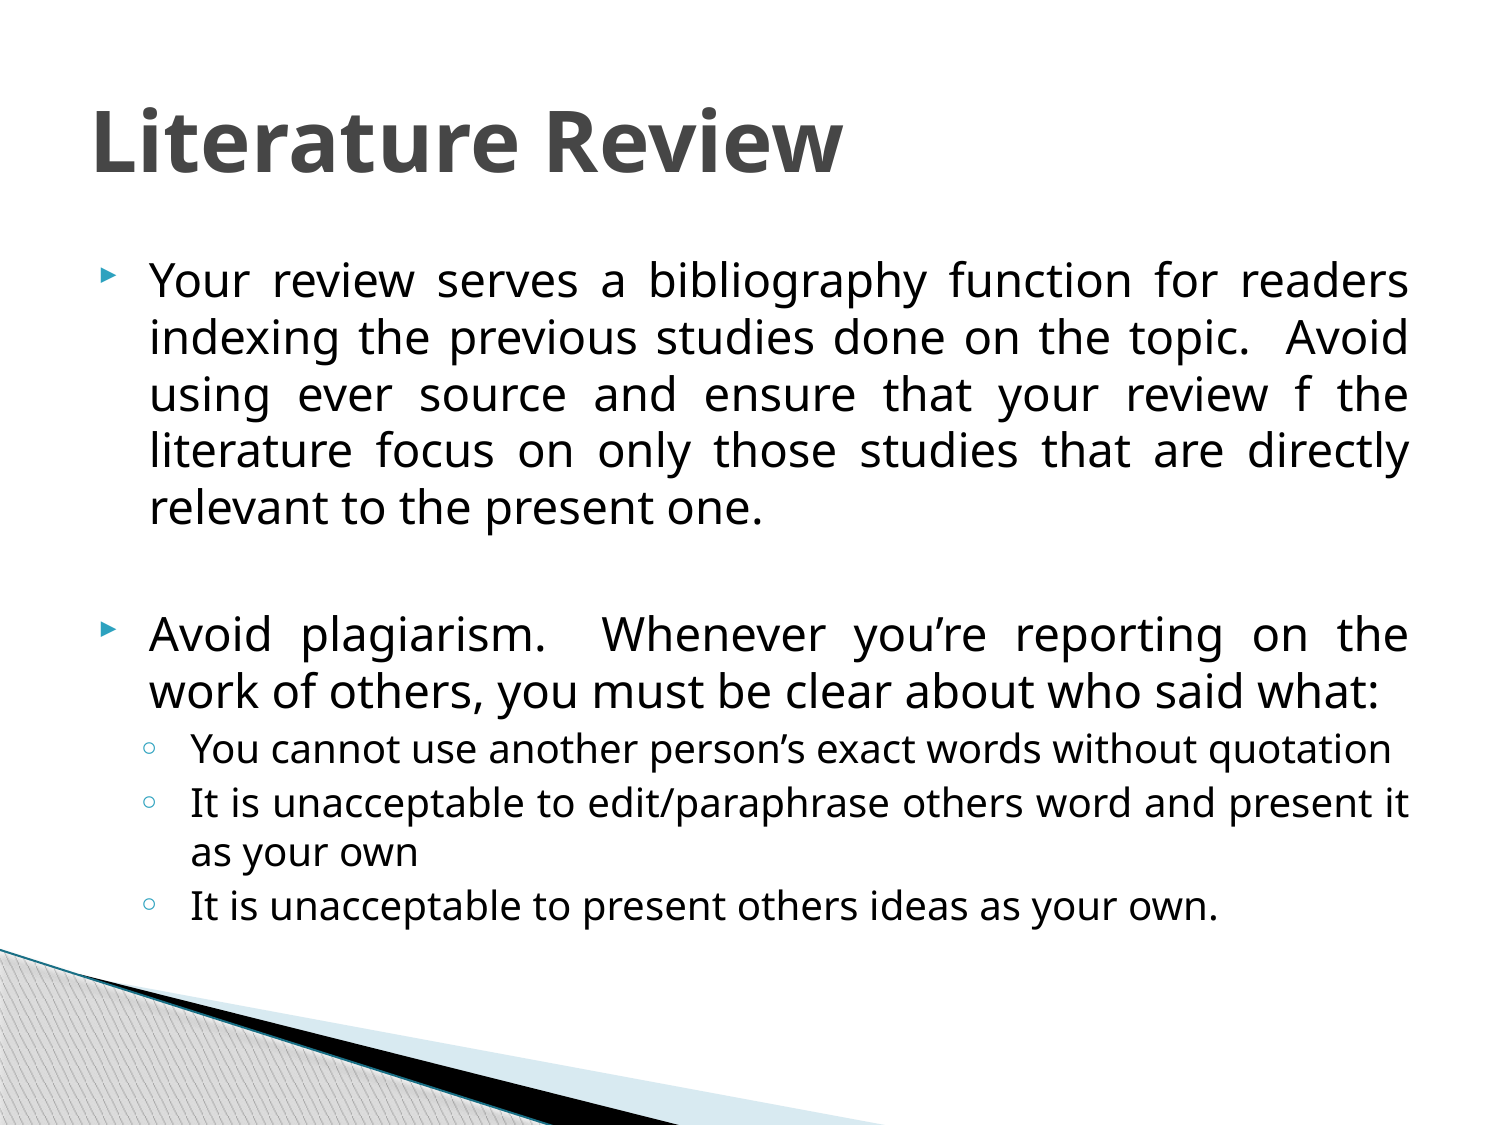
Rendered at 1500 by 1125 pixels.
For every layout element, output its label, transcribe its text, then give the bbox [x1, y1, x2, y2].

list Your review serves a bibliography function for readers indexing the previous studies done on the topic. Avoid using ever source and ensure that your review f the literature focus on only those studies that are directly relevant to the present one. Avoid plagiarism. Whenever you’re reporting on the work of others, you must be clear about who said what: You cannot use another person’s exact words without quotation It is unacceptable to edit/paraphrase others word and present it as your own It is unacceptable to present others ideas as your own. [75, 243, 1425, 986]
title Literature Review [75, 45, 1425, 233]
